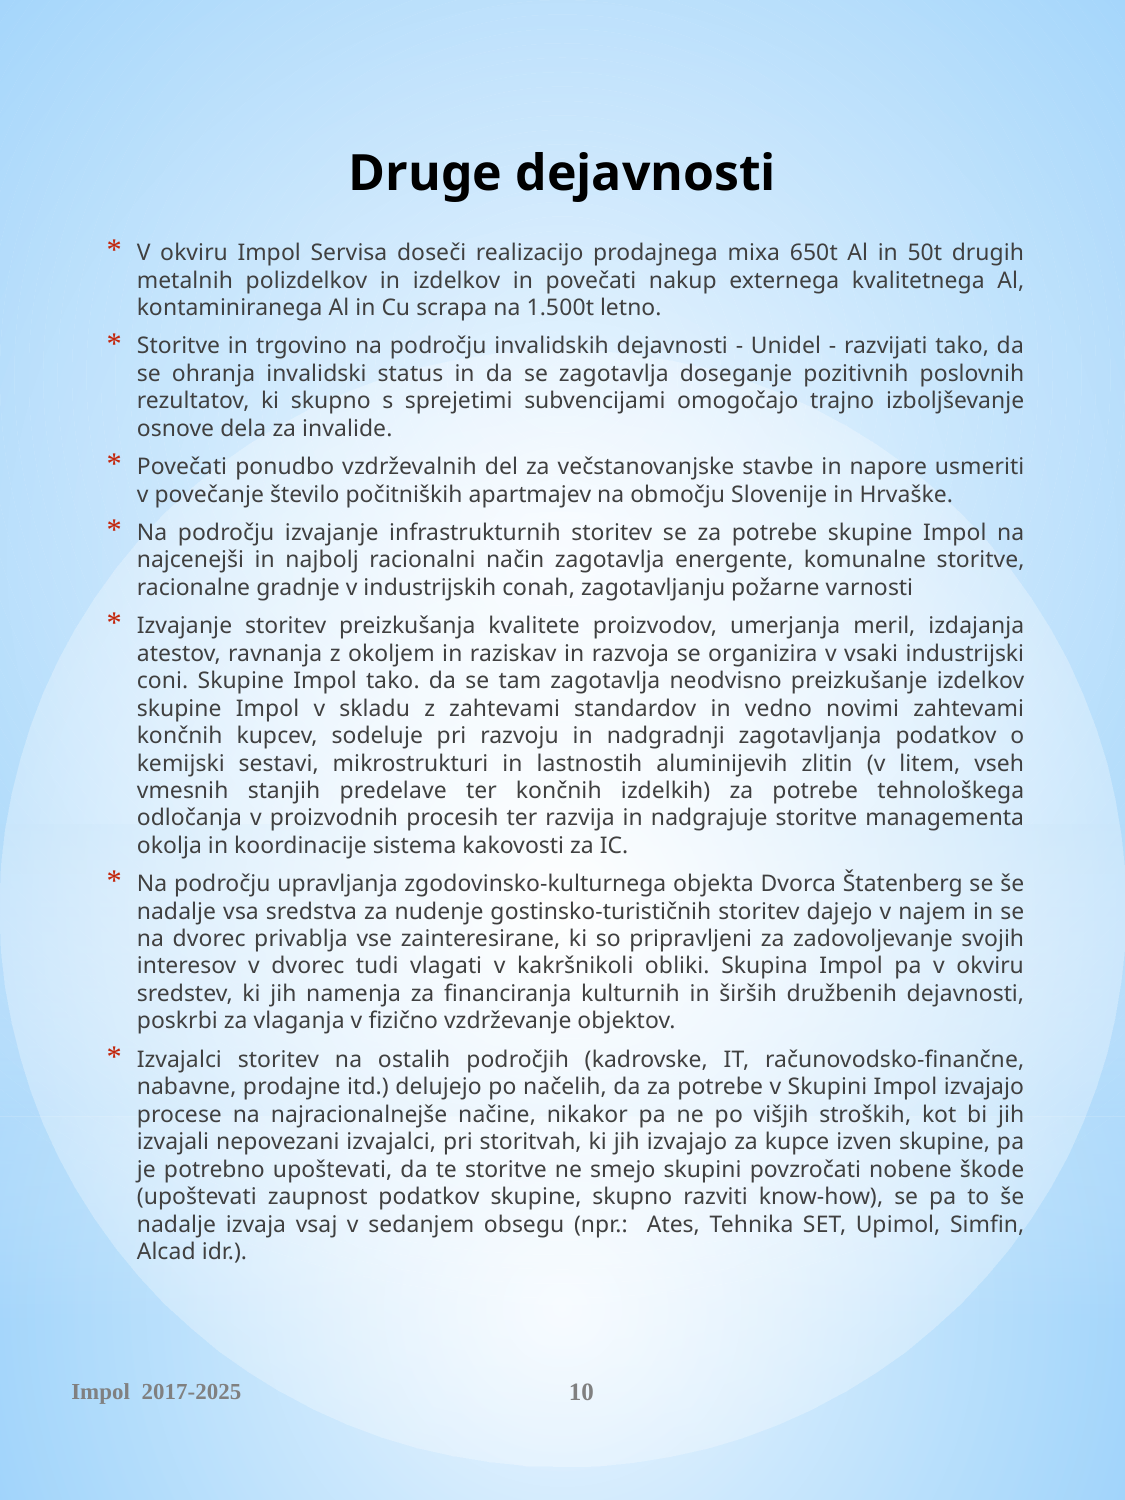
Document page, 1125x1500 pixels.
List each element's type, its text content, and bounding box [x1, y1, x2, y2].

list V okviru Impol Servisa doseči realizacijo prodajnega mixa 650t Al in 50t drugih metalnih polizdelkov in izdelkov in povečati nakup externega kvalitetnega Al, kontaminiranega Al in Cu scrapa na 1.500t letno. Storitve in trgovino na področju invalidskih dejavnosti - Unidel - razvijati tako, da se ohranja invalidski status in da se zagotavlja doseganje pozitivnih poslovnih rezultatov, ki skupno s sprejetimi subvencijami omogočajo trajno izboljševanje osnove dela za invalide. Povečati ponudbo vzdrževalnih del za večstanovanjske stavbe in napore usmeriti v povečanje število počitniških apartmajev na območju Slovenije in Hrvaške. Na področju izvajanje infrastrukturnih storitev se za potrebe skupine Impol na najcenejši in najbolj racionalni način zagotavlja energente, komunalne storitve, racionalne gradnje v industrijskih conah, zagotavljanju požarne varnosti Izvajanje storitev preizkušanja kvalitete proizvodov, umerjanja meril, izdajanja atestov, ravnanja z okoljem in raziskav in razvoja se organizira v vsaki industrijski coni. Skupine Impol tako. da se tam zagotavlja neodvisno preizkušanje izdelkov skupine Impol v skladu z zahtevami standardov in vedno novimi zahtevami končnih kupcev, sodeluje pri razvoju in nadgradnji zagotavljanja podatkov o kemijski sestavi, mikrostrukturi in lastnostih aluminijevih zlitin (v litem, vseh vmesnih stanjih predelave ter končnih izdelkih) za potrebe tehnološkega odločanja v proizvodnih procesih ter razvija in nadgrajuje storitve managementa okolja in koordinacije sistema kakovosti za IC. Na področju upravljanja zgodovinsko-kulturnega objekta Dvorca Štatenberg se še nadalje vsa sredstva za nudenje gostinsko-turističnih storitev dajejo v najem in se na dvorec privablja vse zainteresirane, ki so pripravljeni za zadovoljevanje svojih interesov v dvorec tudi vlagati v kakršnikoli obliki. Skupina Impol pa v okviru sredstev, ki jih namenja za financiranja kulturnih in širših družbenih dejavnosti, poskrbi za vlaganja v fizično vzdrževanje objektov. Izvajalci storitev na ostalih področjih (kadrovske, IT, računovodsko-finančne, nabavne, prodajne itd.) delujejo po načelih, da za potrebe v Skupini Impol izvajajo procese na najracionalnejše načine, nikakor pa ne po višjih stroških, kot bi jih izvajali nepovezani izvajalci, pri storitvah, ki jih izvajajo za kupce izven skupine, pa je potrebno upoštevati, da te storitve ne smejo skupini povzročati nobene škode (upoštevati zaupnost podatkov skupine, skupno razviti know-how), se pa to še nadalje izvaja vsaj v sedanjem obsegu (npr.: Ates, Tehnika SET, Upimol, Simfin, Alcad idr.). [84, 230, 1041, 1334]
title Druge dejavnosti [84, 133, 1041, 219]
slide_number 10 [468, 1350, 694, 1430]
footer Impol 2017-2025 [56, 1350, 468, 1430]
